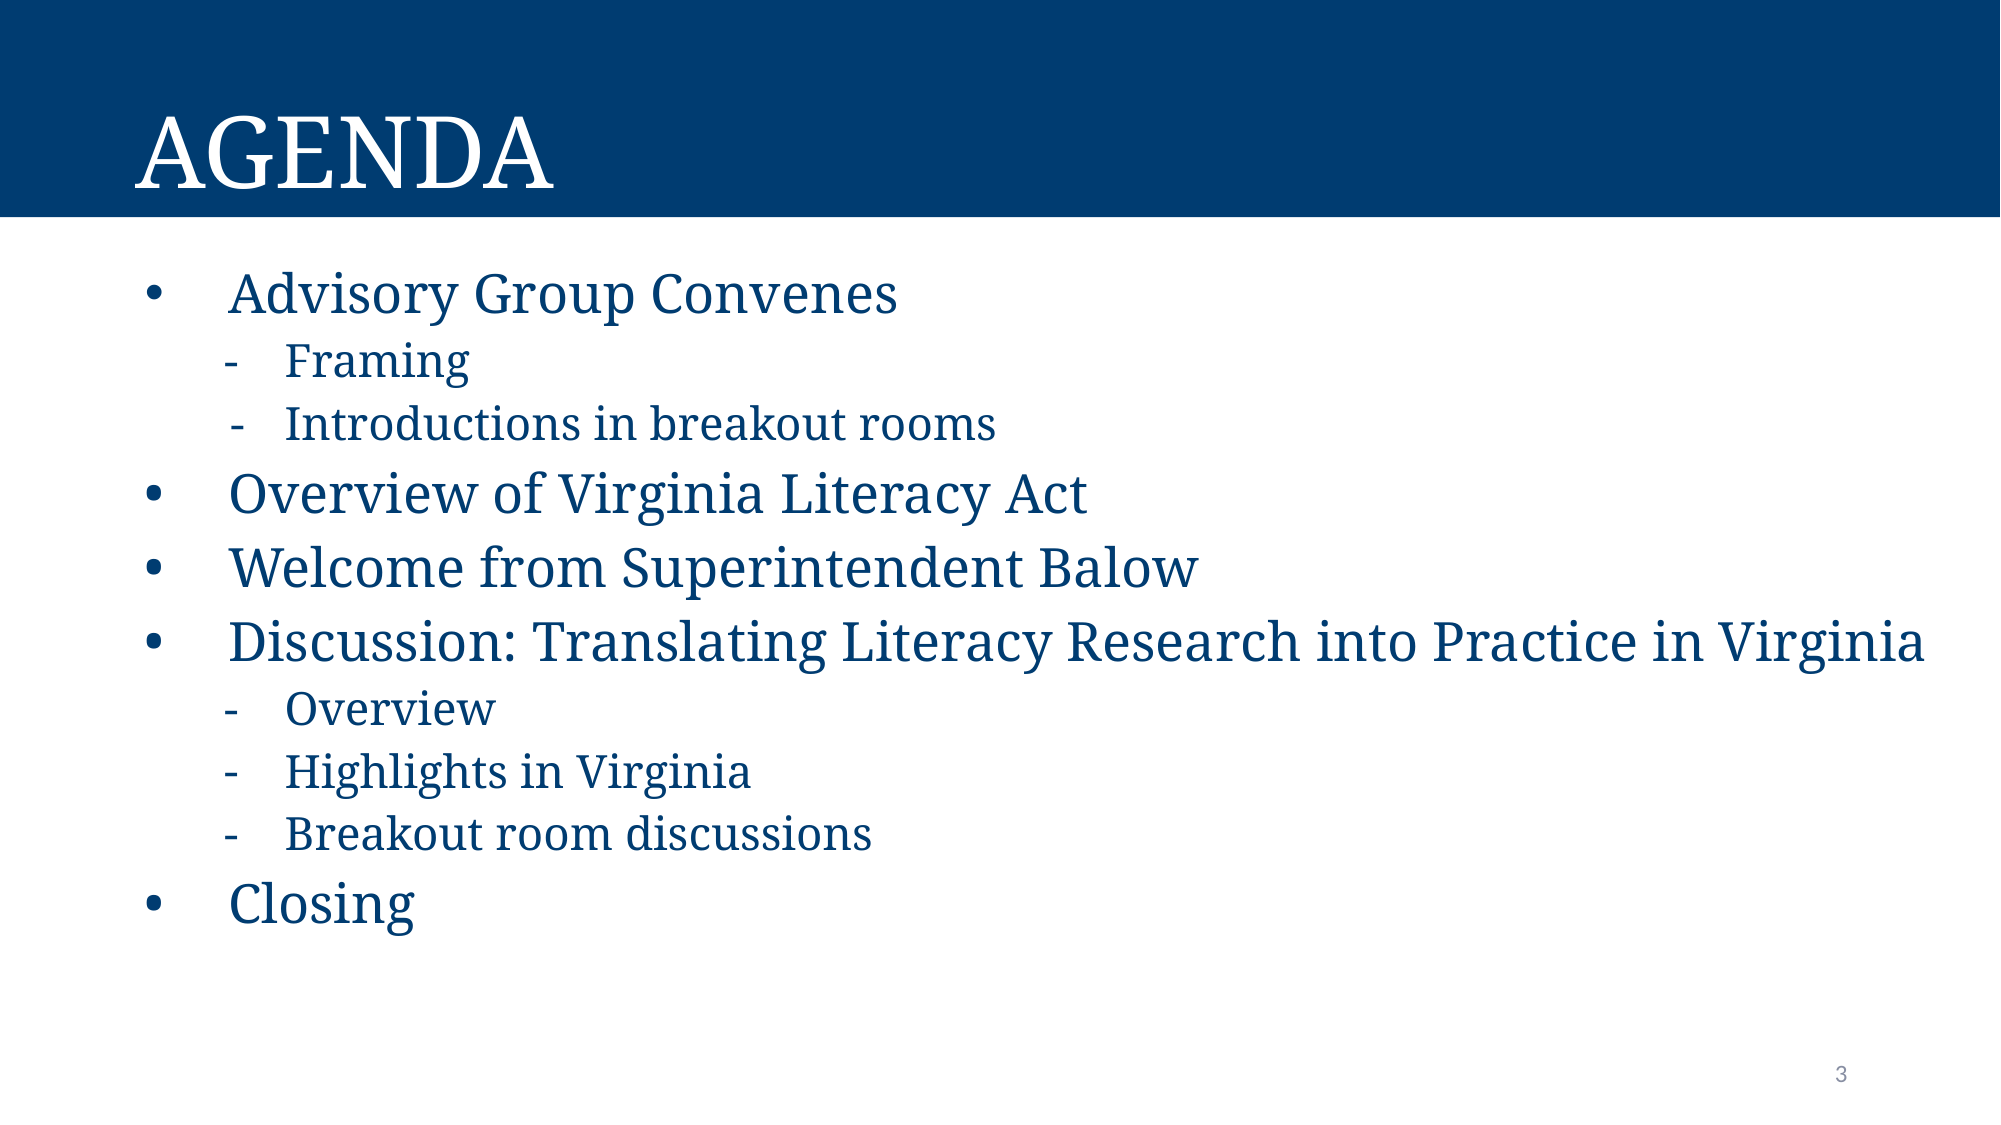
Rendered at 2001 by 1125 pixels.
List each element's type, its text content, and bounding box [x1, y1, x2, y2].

slide_number 3 [1412, 1042, 1863, 1103]
title Agenda [0, 0, 2000, 218]
list Advisory Group Convenes Framing Introductions in breakout rooms Overview of Virginia Literacy Act Welcome from Superintendent Balow Discussion: Translating Literacy Research into Practice in Virginia Overview Highlights in Virginia Breakout room discussions Closing [119, 242, 1951, 1017]
